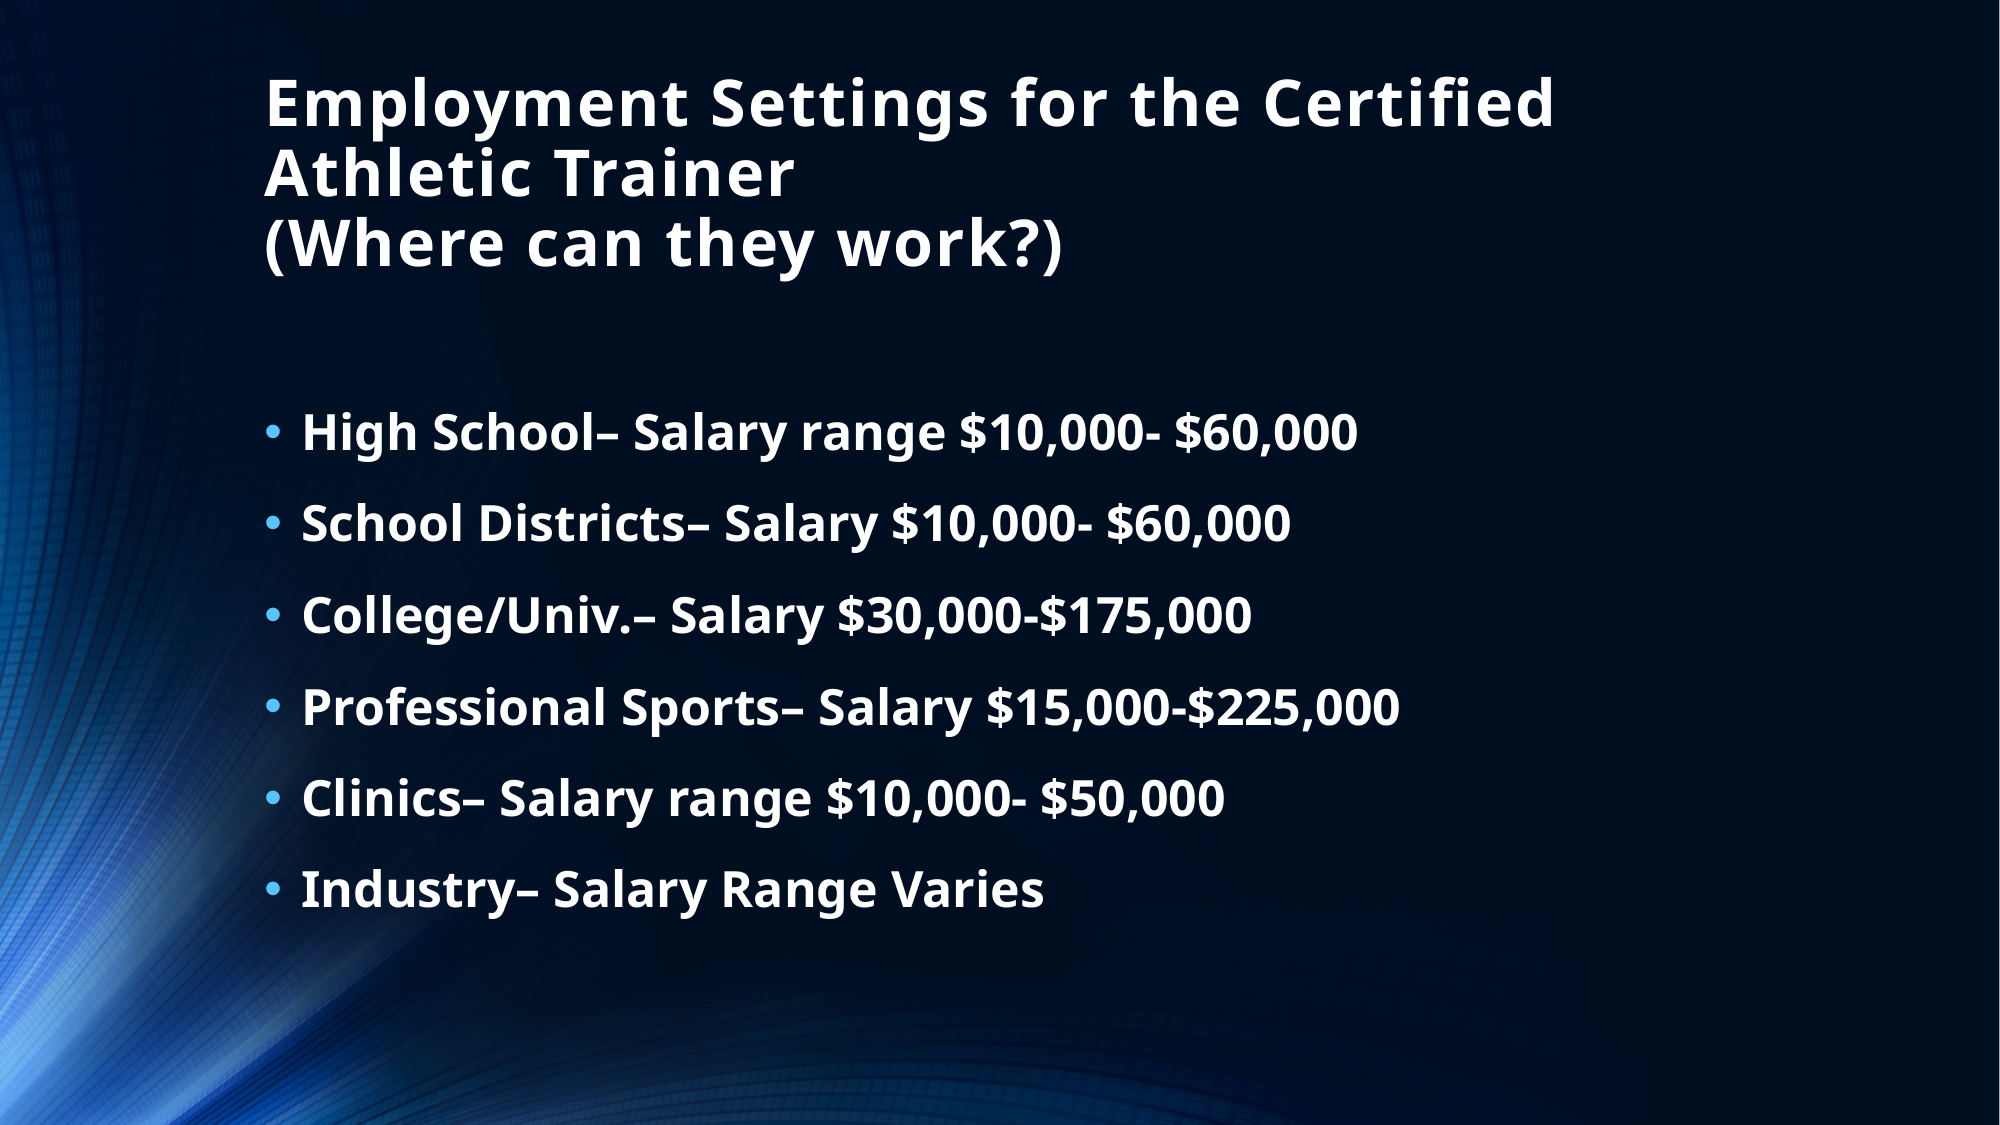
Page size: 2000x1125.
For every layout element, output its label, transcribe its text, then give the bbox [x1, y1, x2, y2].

text_box High School– Salary range $10,000- $60,000 School Districts– Salary $10,000- $60,000 College/Univ.– Salary $30,000-$175,000 Professional Sports– Salary $15,000-$225,000 Clinics– Salary range $10,000- $50,000 Industry– Salary Range Varies [249, 399, 1588, 1075]
picture [0, 0, 2000, 1125]
title Employment Settings for the Certified Athletic Trainer (Where can they work?) [249, 62, 1750, 288]
